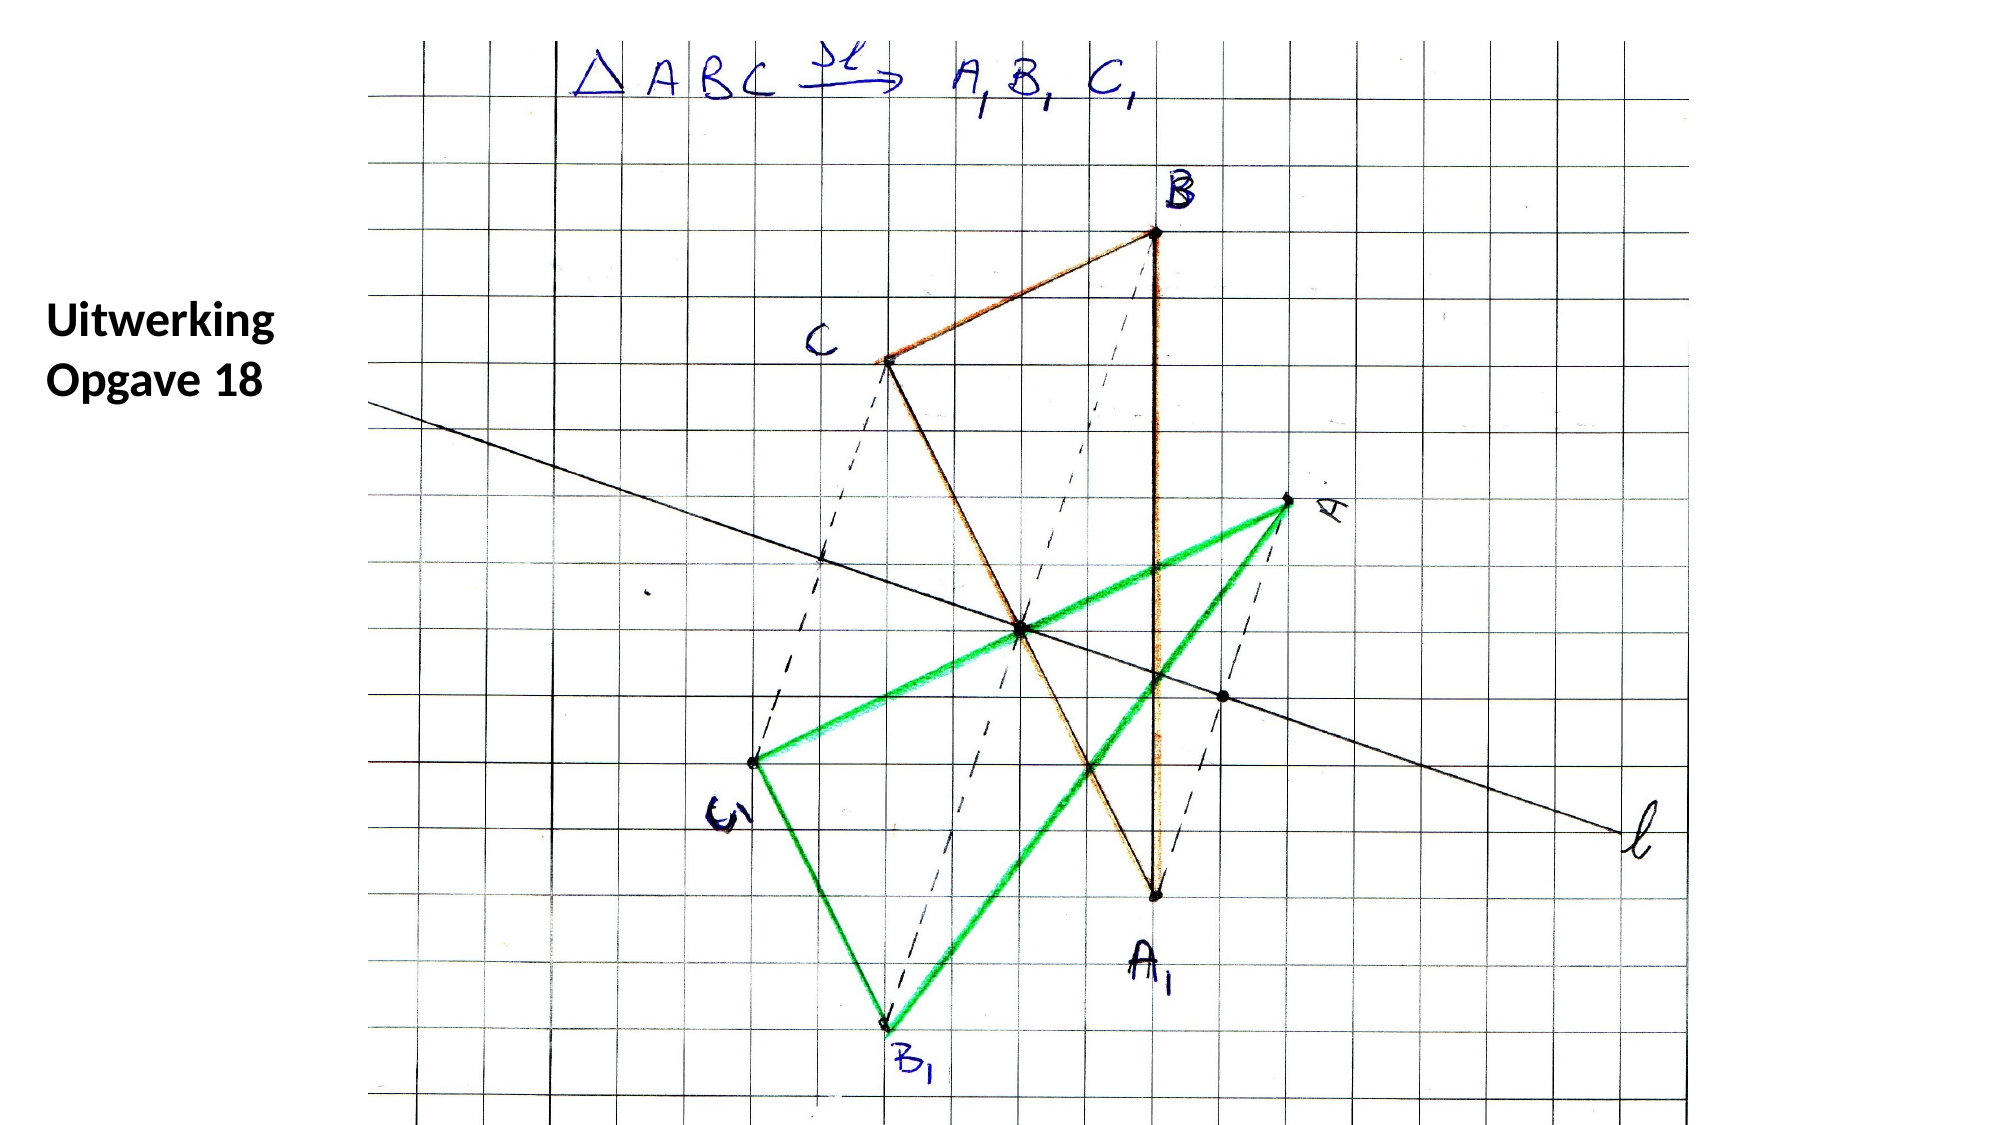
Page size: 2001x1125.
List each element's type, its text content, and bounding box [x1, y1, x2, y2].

text_box Uitwerking Opgave 18 [31, 279, 337, 415]
picture [368, 41, 1689, 1125]
